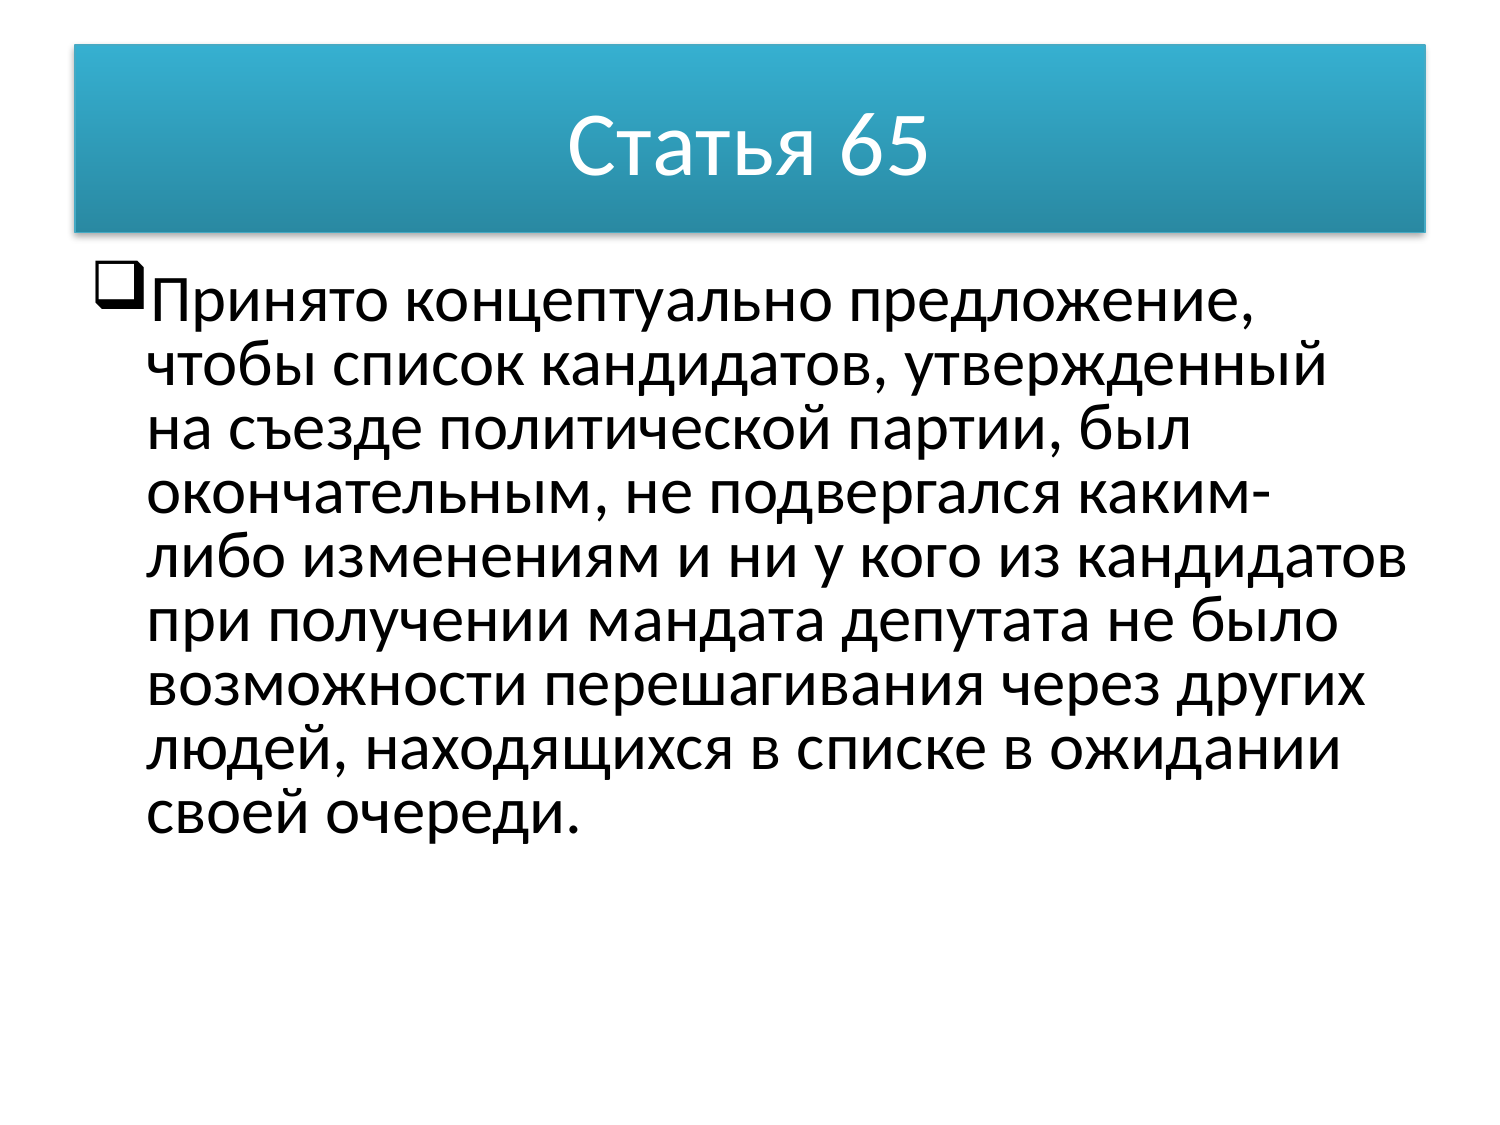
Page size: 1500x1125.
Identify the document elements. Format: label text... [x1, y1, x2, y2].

title Статья 65 [74, 44, 1426, 233]
list Принято концептуально предложение, чтобы список кандидатов, утвержденный на съезде политической партии, был окончательным, не подвергался каким-либо изменениям и ни у кого из кандидатов при получении мандата депутата не было возможности перешагивания через других людей, находящихся в списке в ожидании своей очереди. [75, 262, 1425, 1005]
